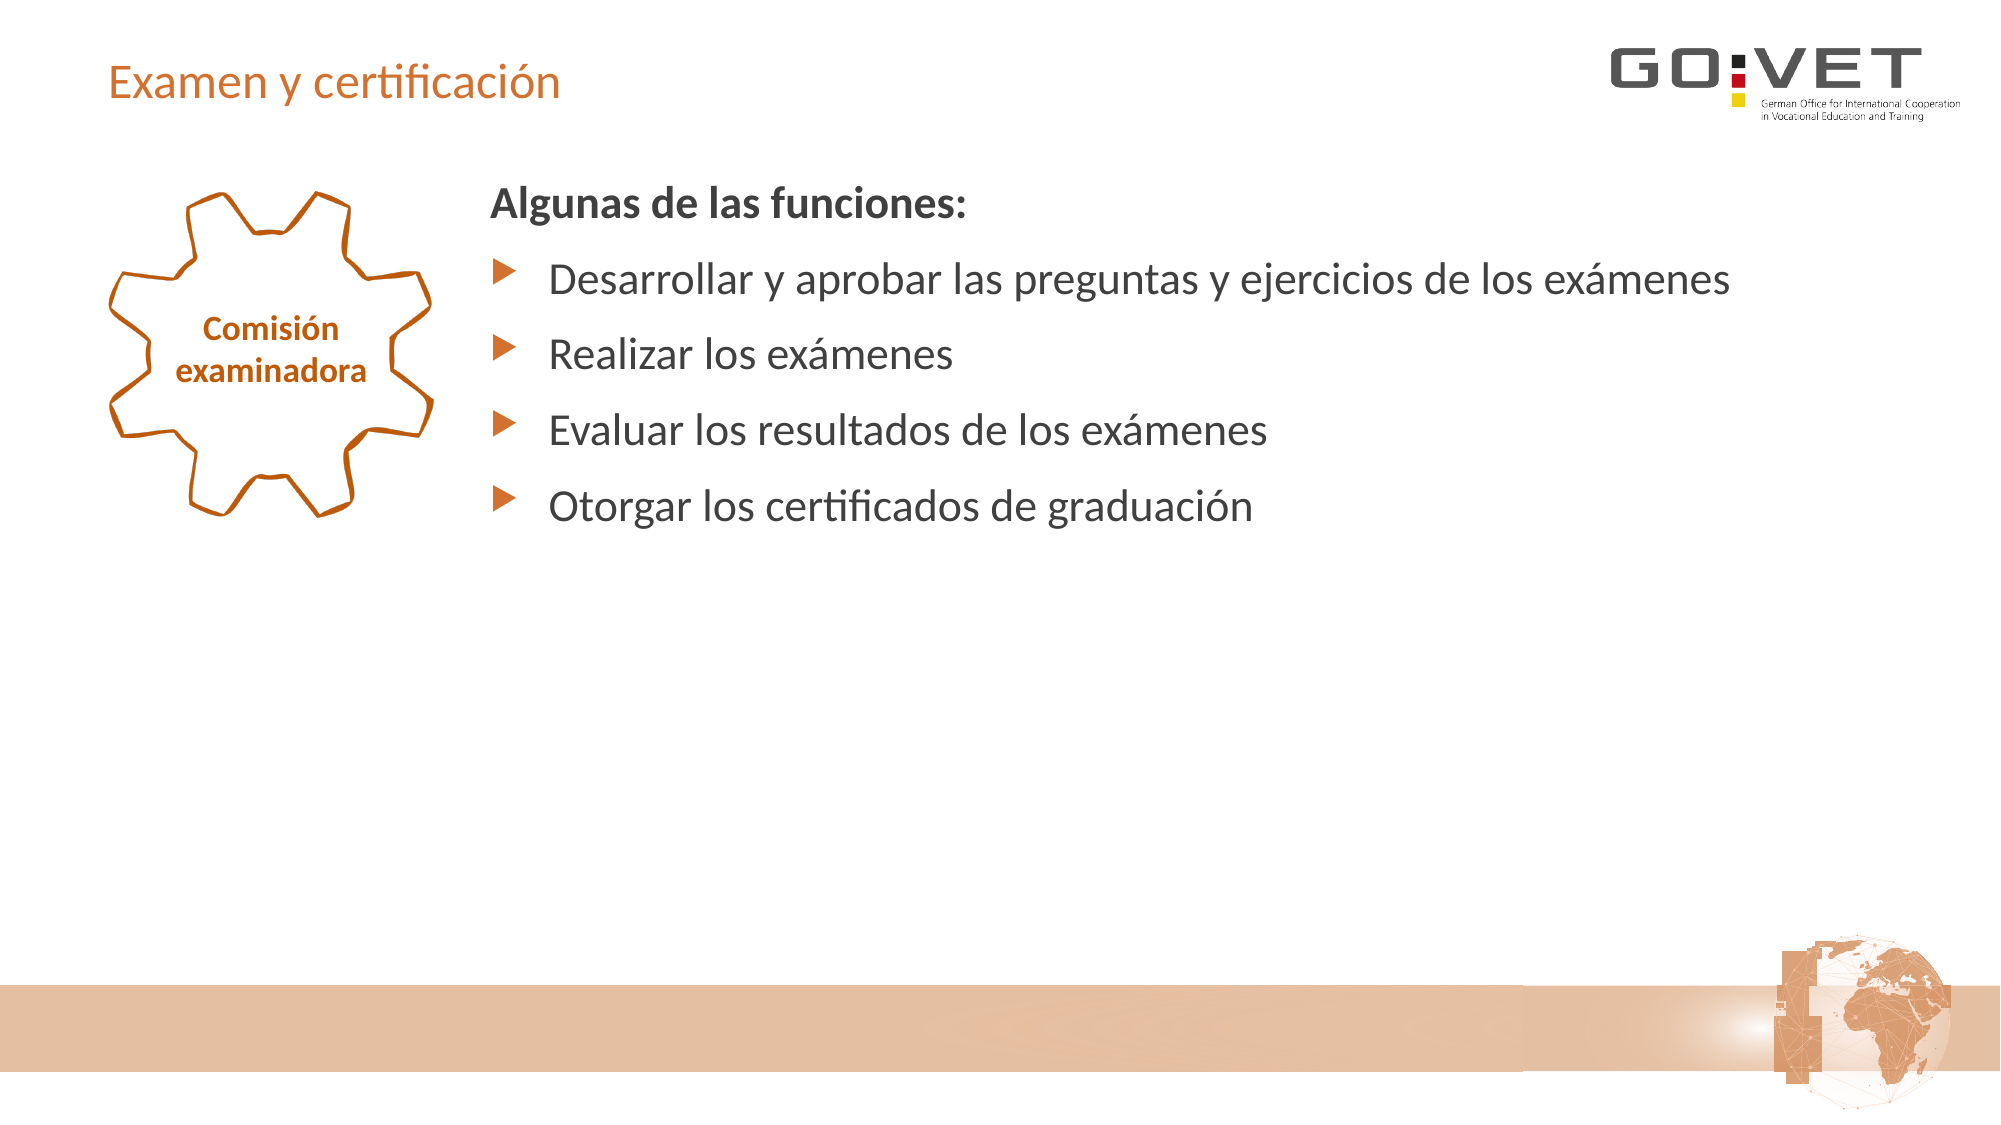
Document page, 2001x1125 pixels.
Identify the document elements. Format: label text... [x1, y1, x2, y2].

title Examen y certificación [108, 48, 1585, 122]
list Algunas de las funciones: Desarrollar y aprobar las preguntas y ejercicios de los exámenes Realizar los exámenes Evaluar los resultados de los exámenes Otorgar los certificados de graduación [490, 172, 1946, 929]
picture [1611, 48, 1960, 122]
picture [107, 191, 434, 518]
